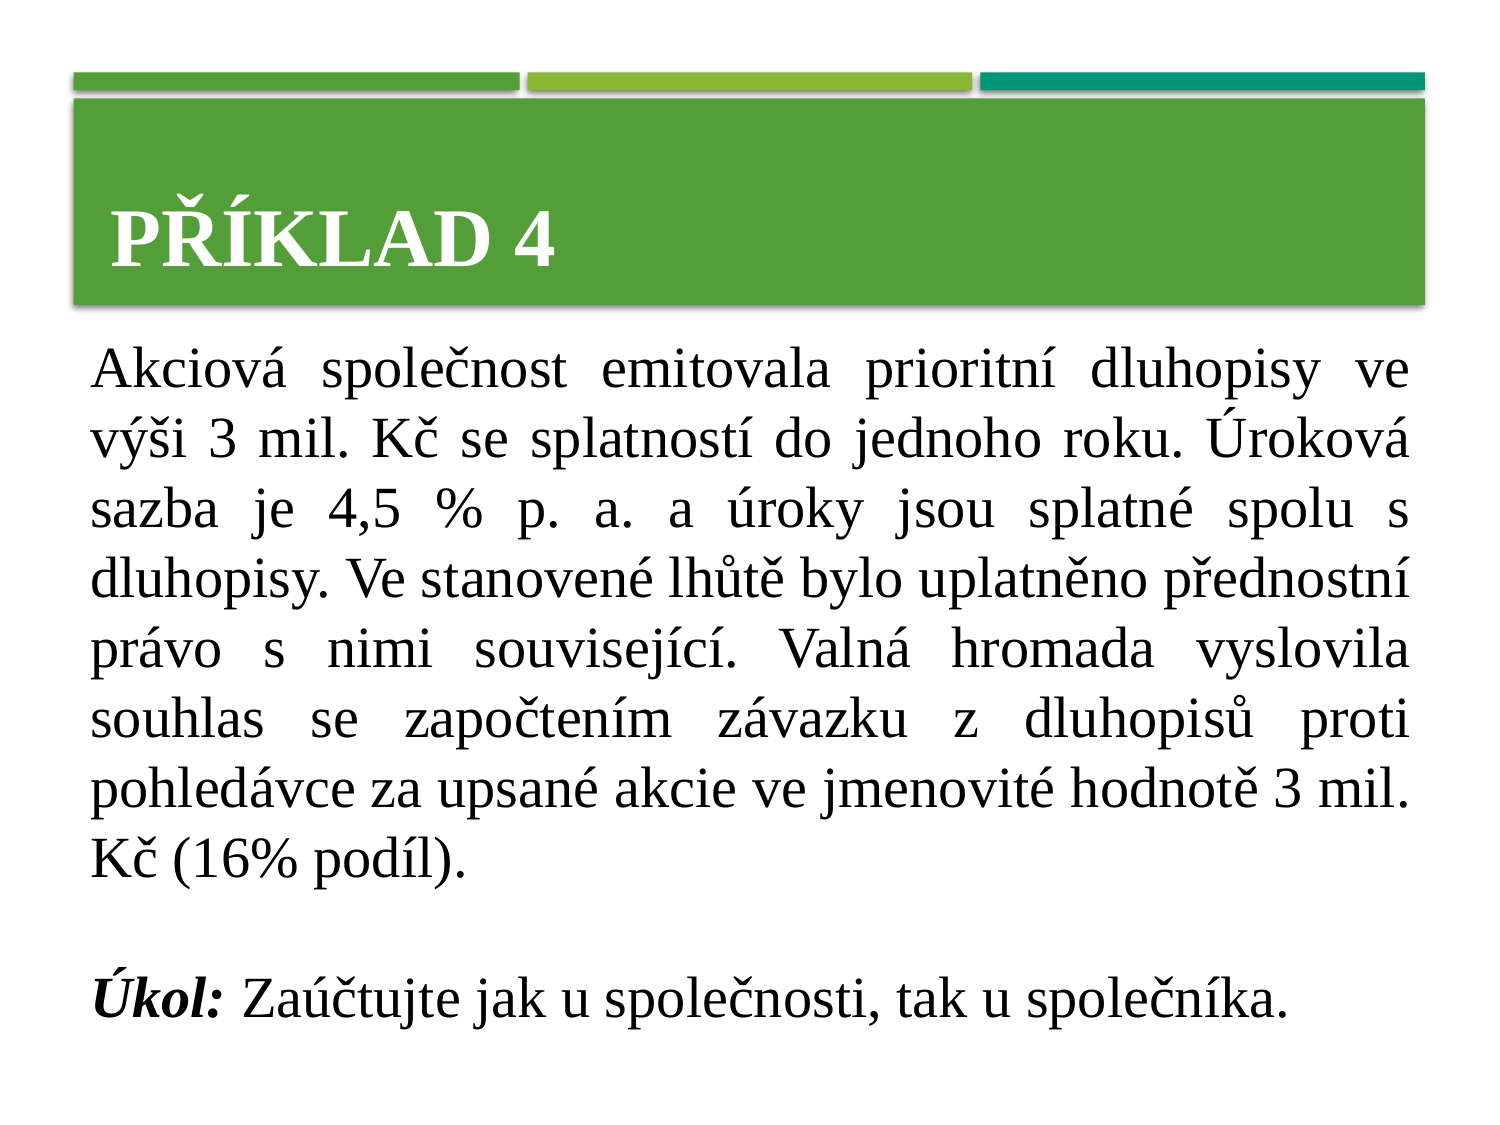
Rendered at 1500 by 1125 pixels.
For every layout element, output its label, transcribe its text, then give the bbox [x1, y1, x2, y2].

text_box Akciová společnost emitovala prioritní dluhopisy ve výši 3 mil. Kč se splatností do jednoho roku. Úroková sazba je 4,5 % p. a. a úroky jsou splatné spolu s dluhopisy. Ve stanovené lhůtě bylo uplatněno přednostní právo s nimi související. Valná hromada vyslovila souhlas se započtením závazku z dluhopisů proti pohledávce za upsané akcie ve jmenovité hodnotě 3 mil. Kč (16% podíl). Úkol: Zaúčtujte jak u společnosti, tak u společníka. [75, 322, 1426, 1037]
title Příklad 4 [95, 112, 1406, 291]
